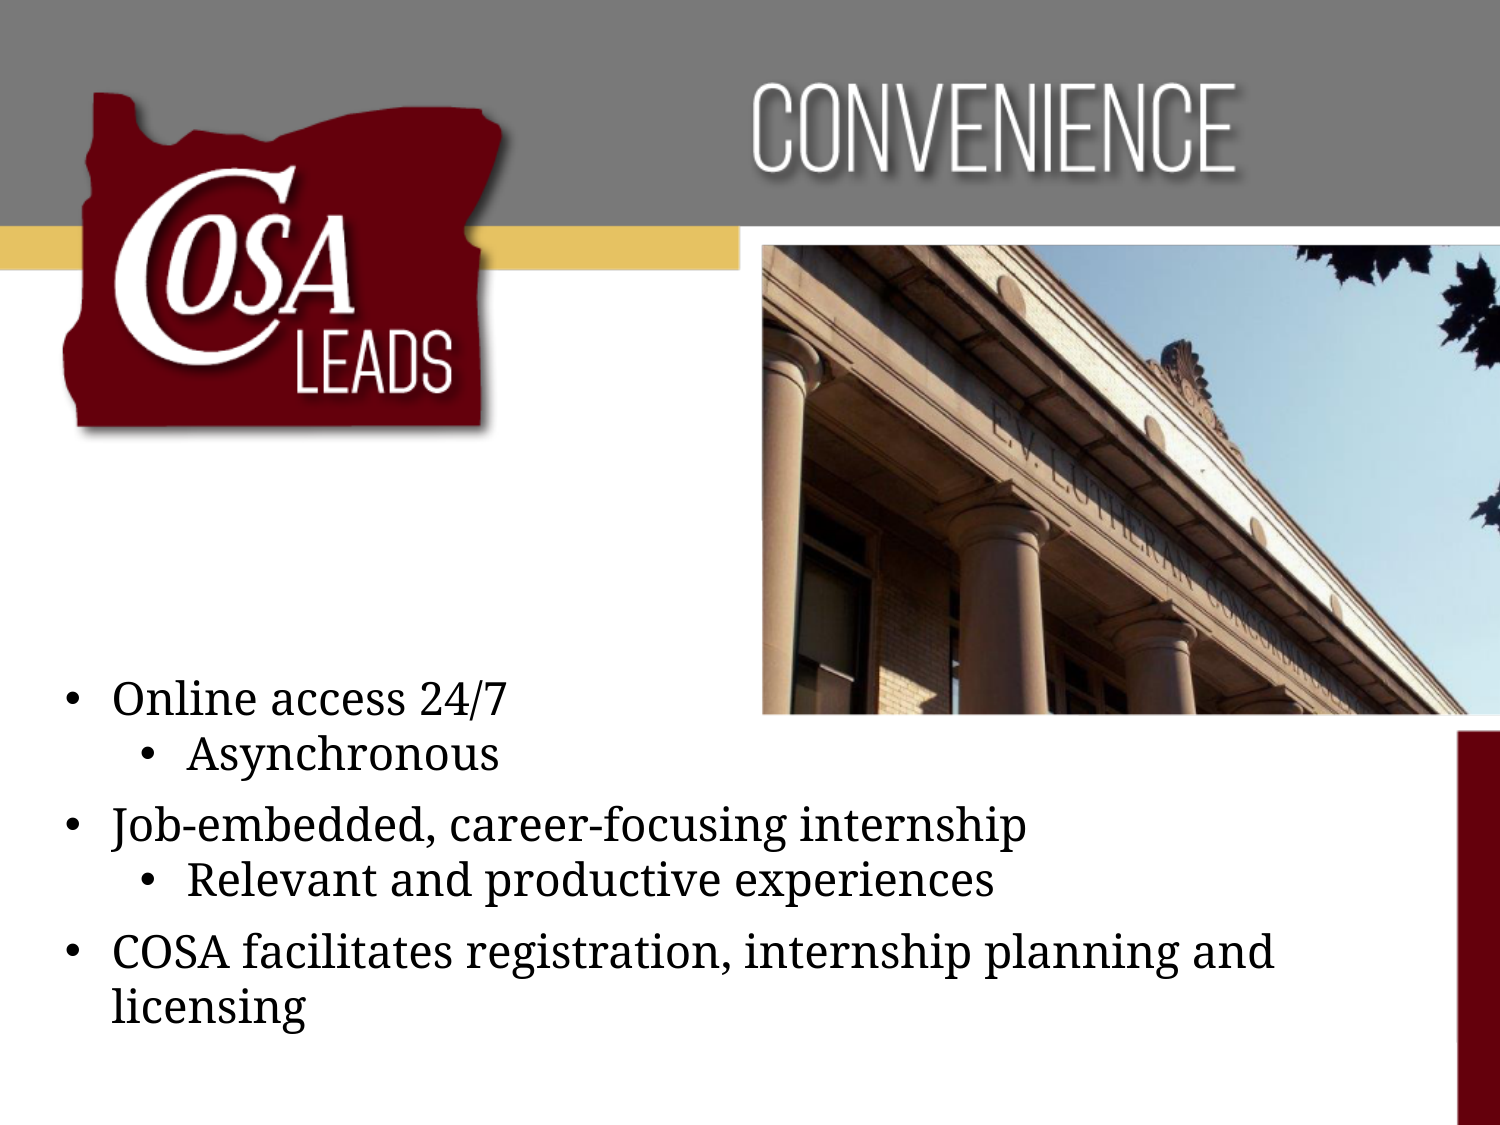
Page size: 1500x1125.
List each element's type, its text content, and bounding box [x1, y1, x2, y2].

picture [0, 0, 1500, 1125]
text_box Job-embedded, career-focusing internship Relevant and productive experiences [50, 788, 1438, 914]
text_box Online access 24/7 Asynchronous [50, 662, 1438, 788]
text_box COSA facilitates registration, internship planning and licensing [49, 914, 1413, 1040]
